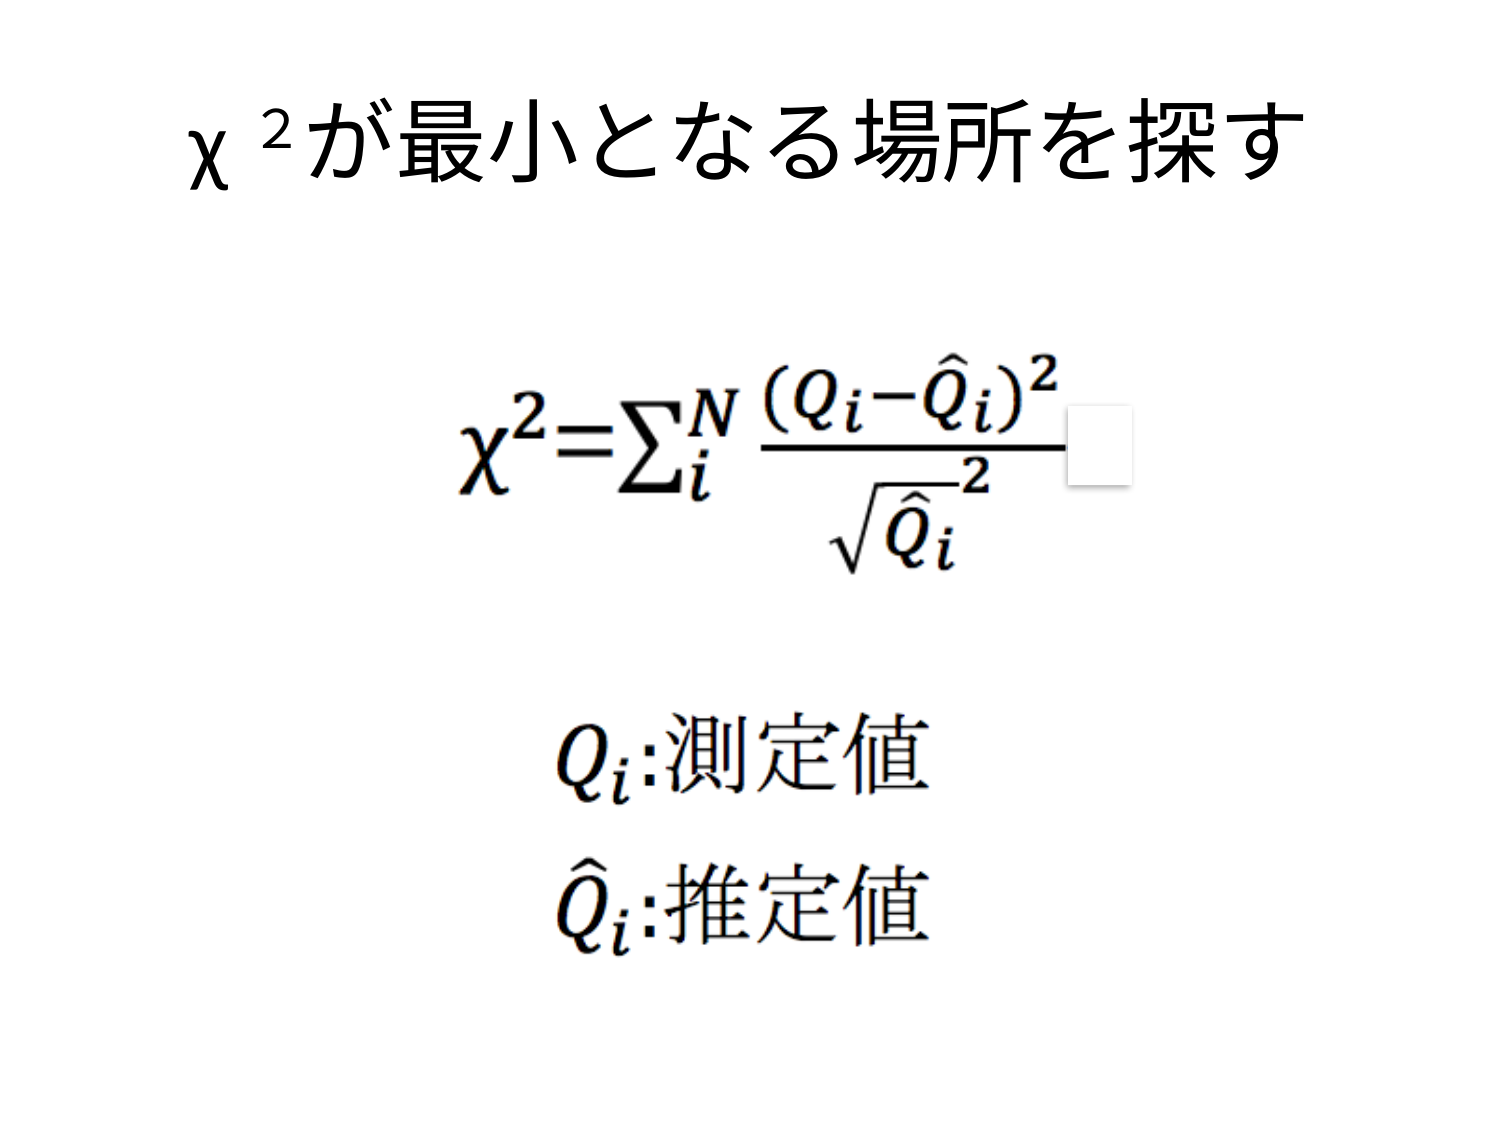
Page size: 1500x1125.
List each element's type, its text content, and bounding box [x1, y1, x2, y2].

title χ２が最小となる場所を探す [75, 45, 1425, 233]
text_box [436, 343, 1133, 607]
picture [545, 702, 946, 986]
